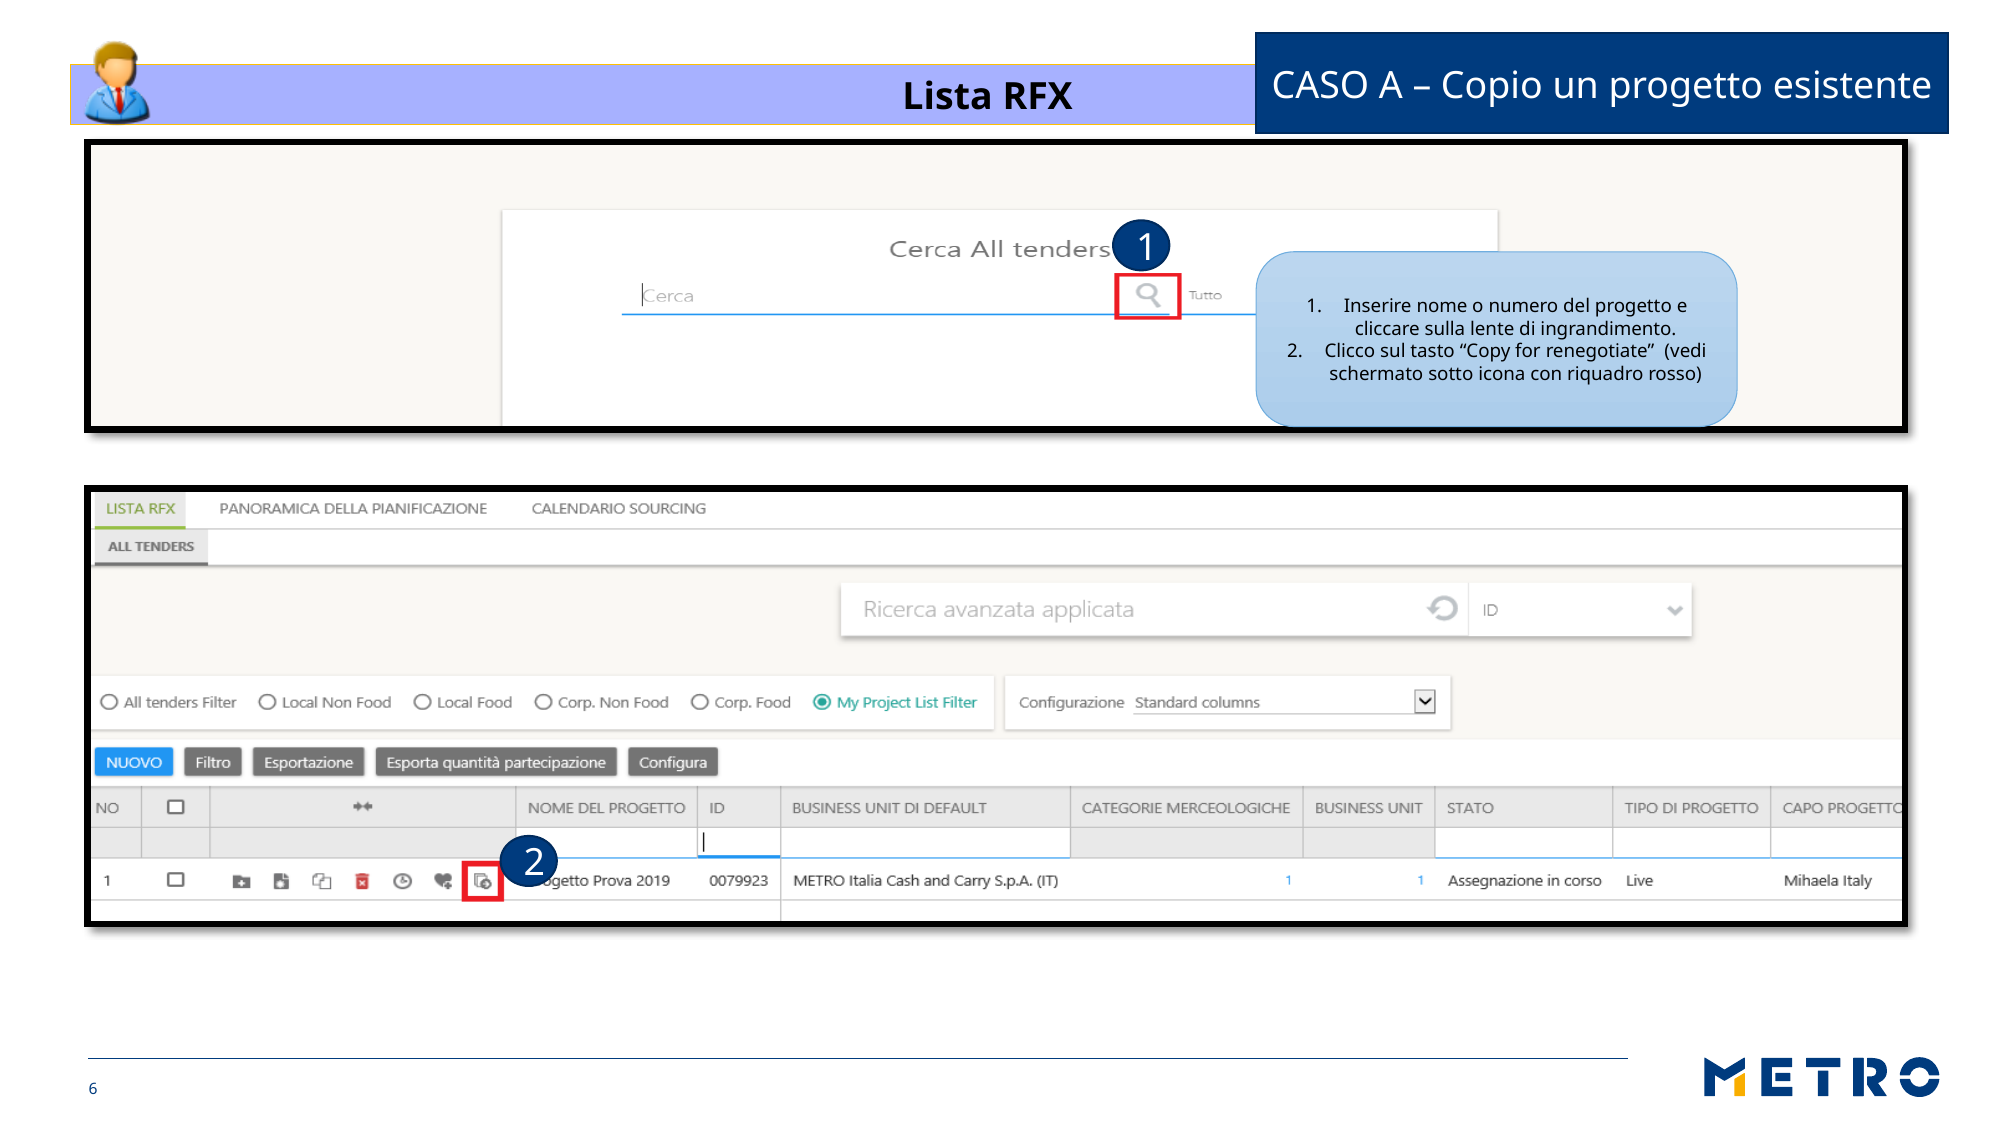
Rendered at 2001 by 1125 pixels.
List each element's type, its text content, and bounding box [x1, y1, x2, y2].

text_box CASO A – Copio un progetto esistente [1255, 32, 1949, 134]
text_box Lista RFX [157, 64, 1255, 125]
picture [90, 145, 1902, 427]
picture [78, 40, 157, 126]
text_box Lista RFX [70, 64, 78, 125]
slide_number 6 [88, 1079, 124, 1115]
picture [90, 491, 1902, 921]
